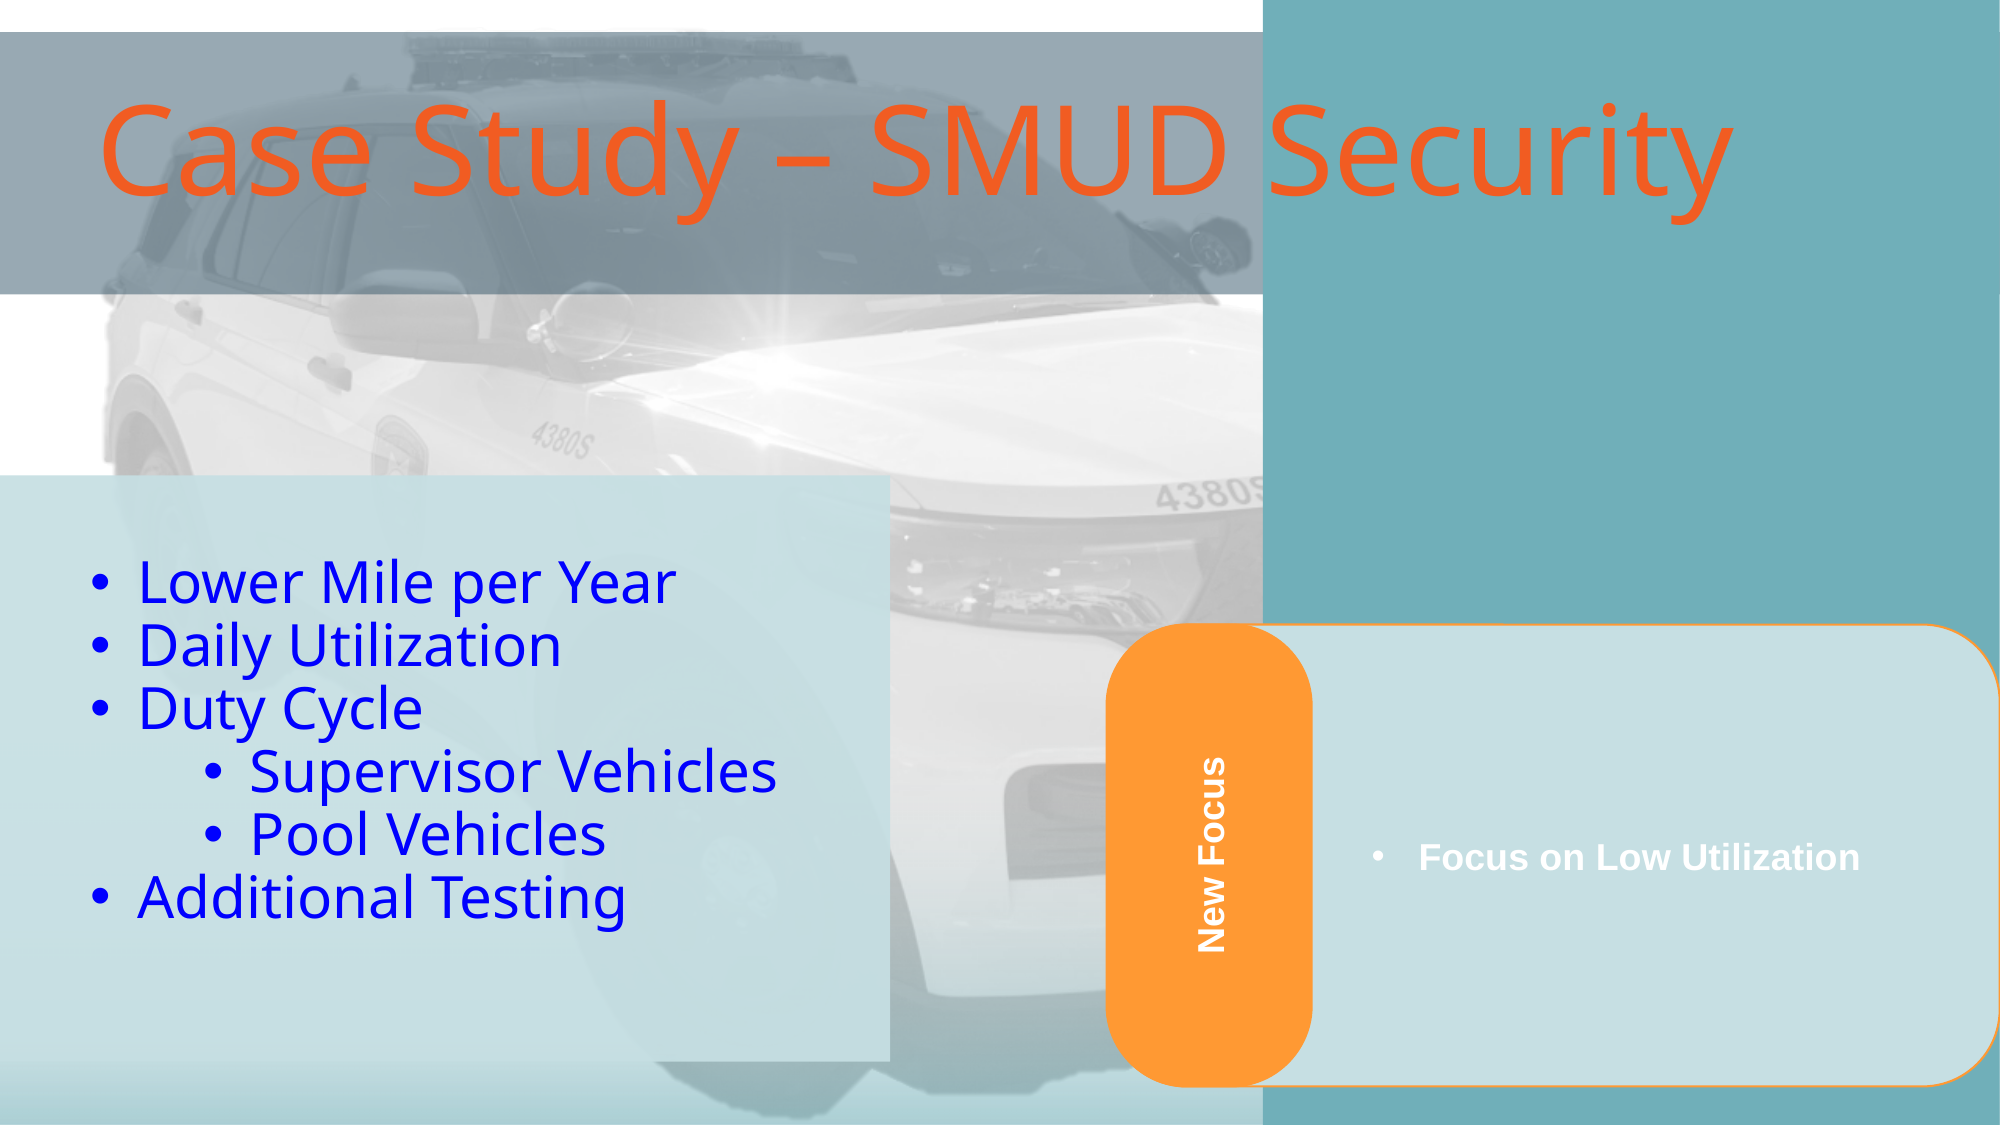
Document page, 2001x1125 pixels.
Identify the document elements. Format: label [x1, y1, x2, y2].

picture [0, 0, 2000, 1125]
text_box [1106, 624, 2000, 1087]
